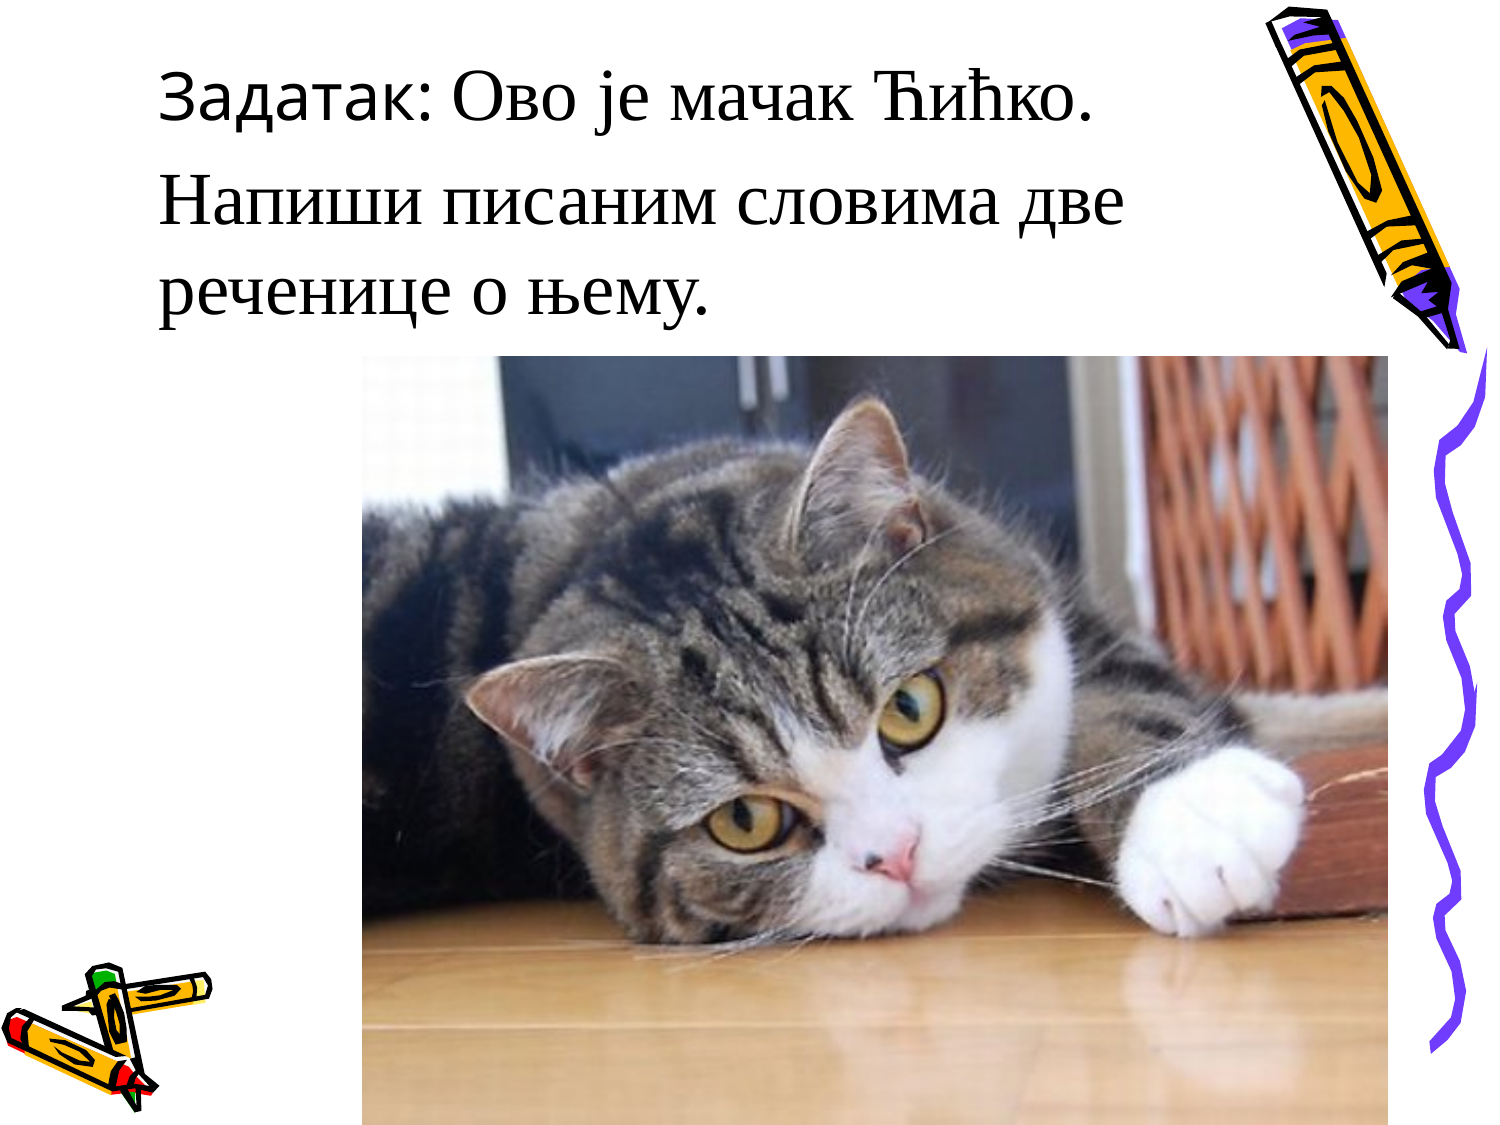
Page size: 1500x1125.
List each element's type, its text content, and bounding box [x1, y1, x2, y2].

list Задатак: Ово је мачак Ћићко. Напиши писаним словима две реченице о њему. [87, 37, 1464, 313]
picture [362, 355, 1388, 1125]
